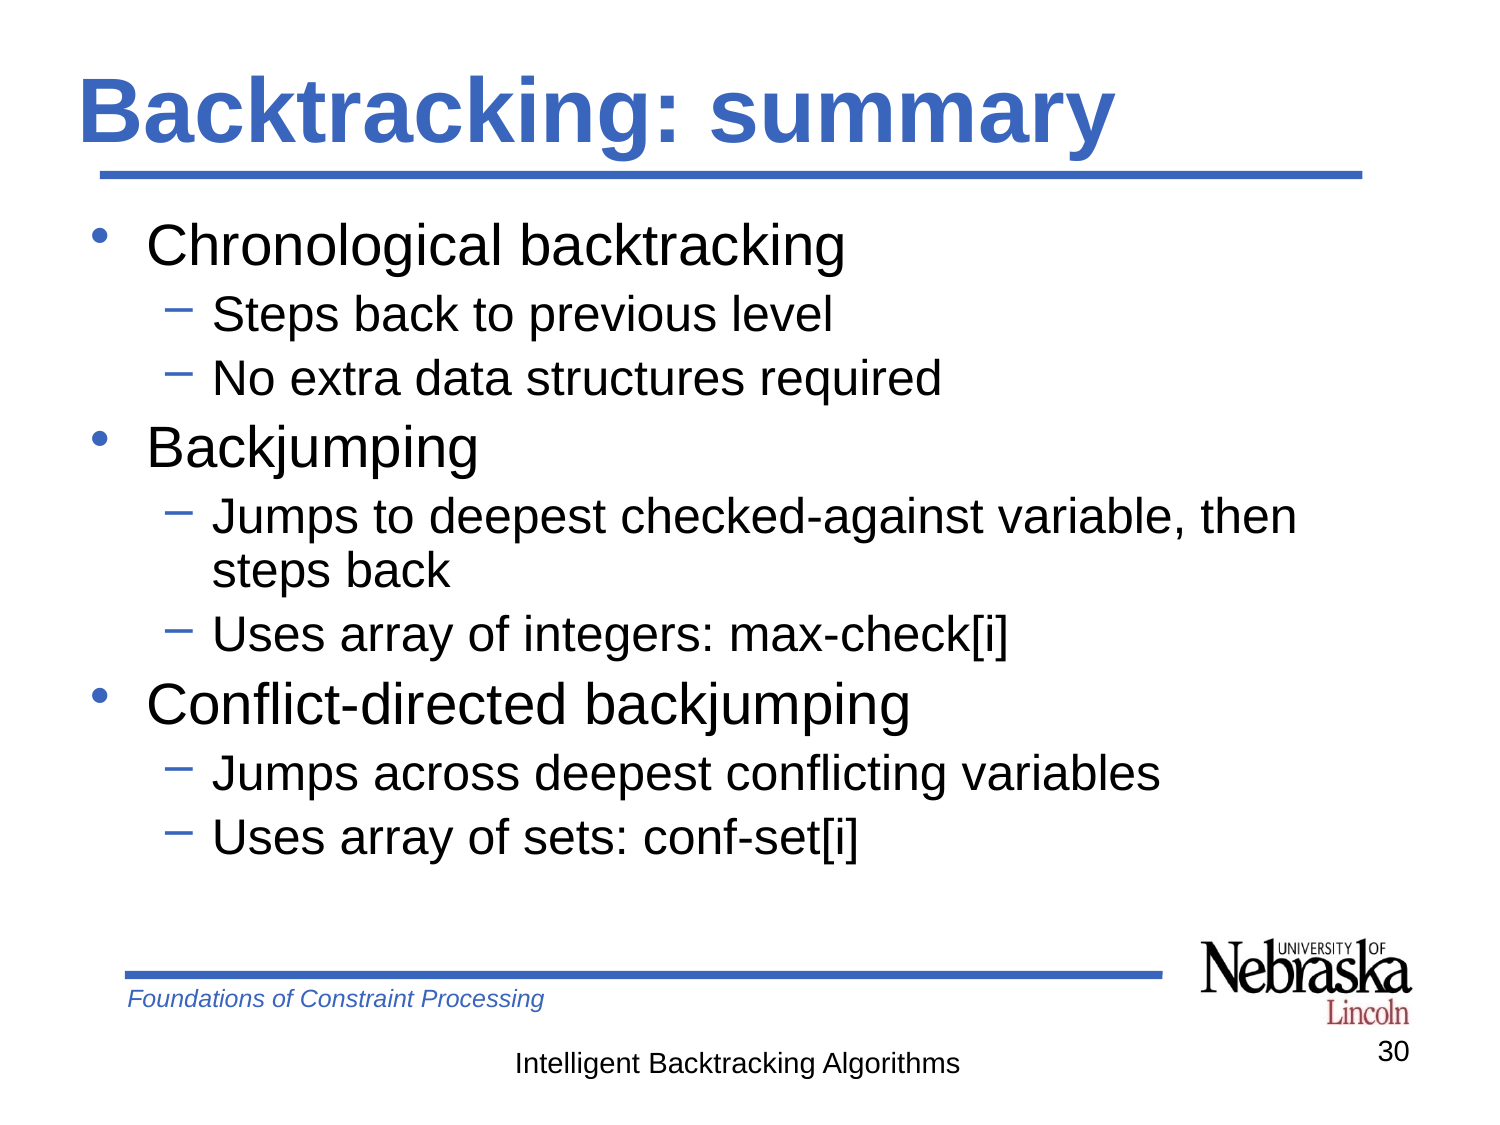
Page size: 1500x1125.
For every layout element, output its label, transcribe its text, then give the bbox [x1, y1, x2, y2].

picture [1200, 950, 1413, 1024]
list Chronological backtracking Steps back to previous level No extra data structures required Backjumping Jumps to deepest checked-against variable, then steps back Uses array of integers: max-check[i] Conflict-directed backjumping Jumps across deepest conflicting variables Uses array of sets: conf-set[i] [75, 207, 1425, 950]
slide_number 30 [1074, 1024, 1426, 1103]
title Backtracking: summary [62, 50, 1413, 163]
